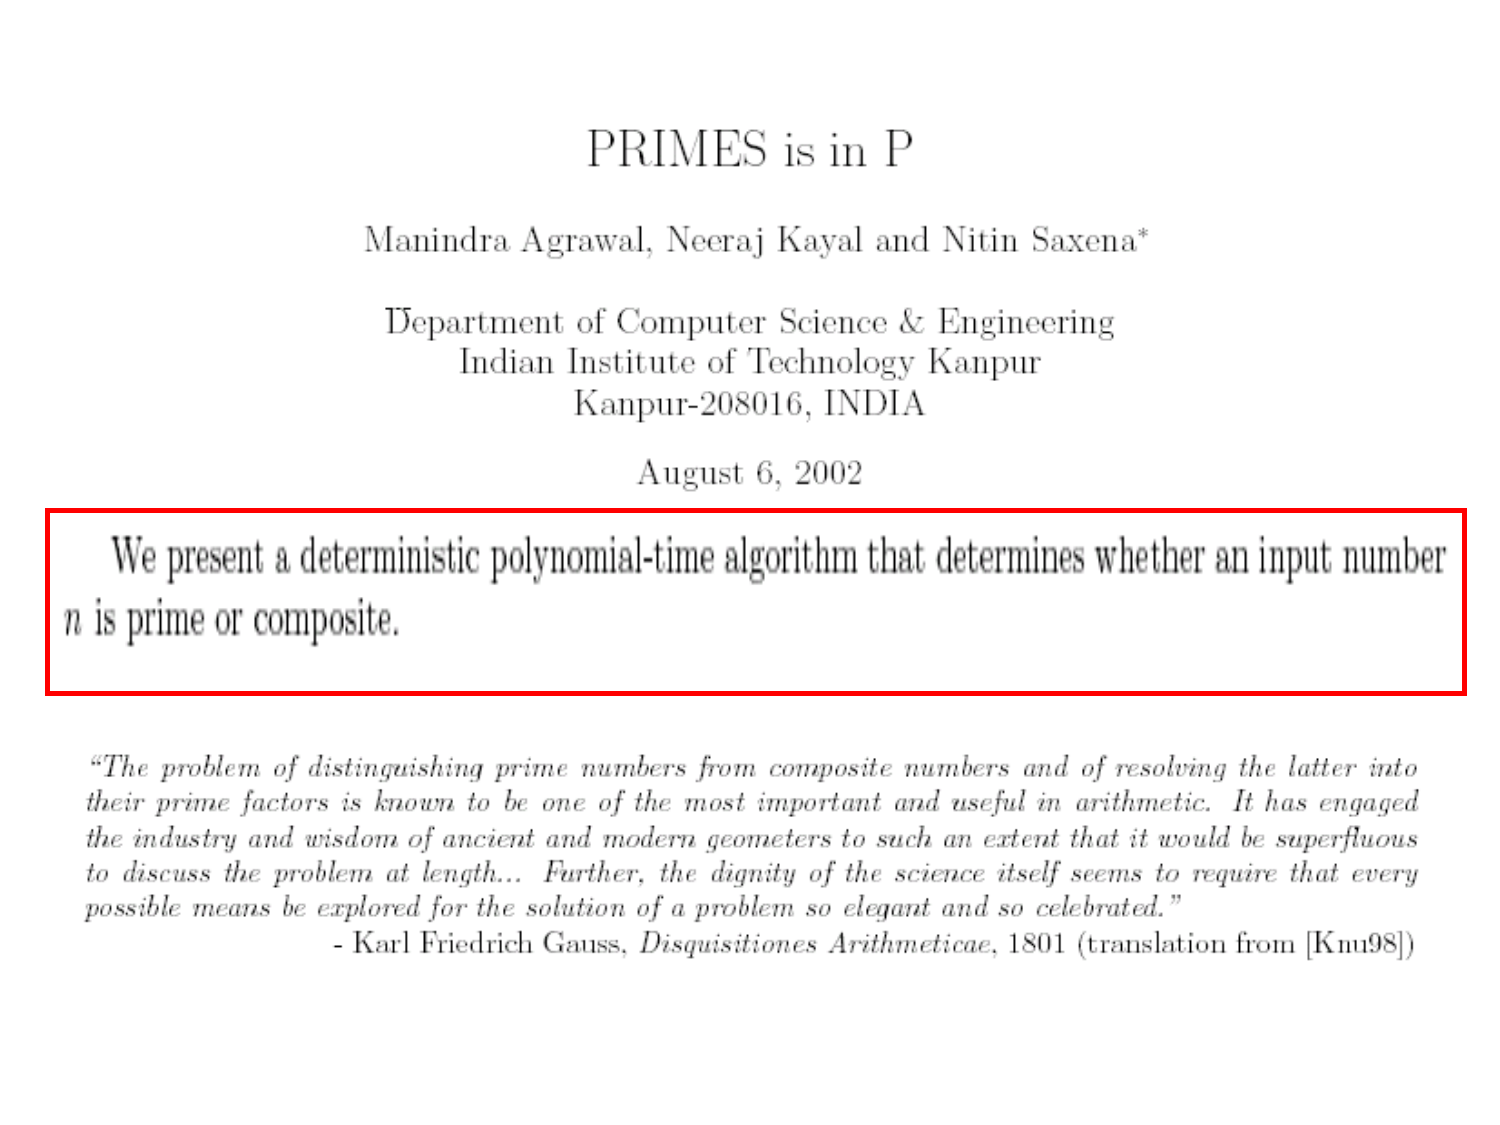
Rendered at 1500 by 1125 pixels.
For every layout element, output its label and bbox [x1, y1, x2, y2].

picture [49, 112, 1463, 975]
